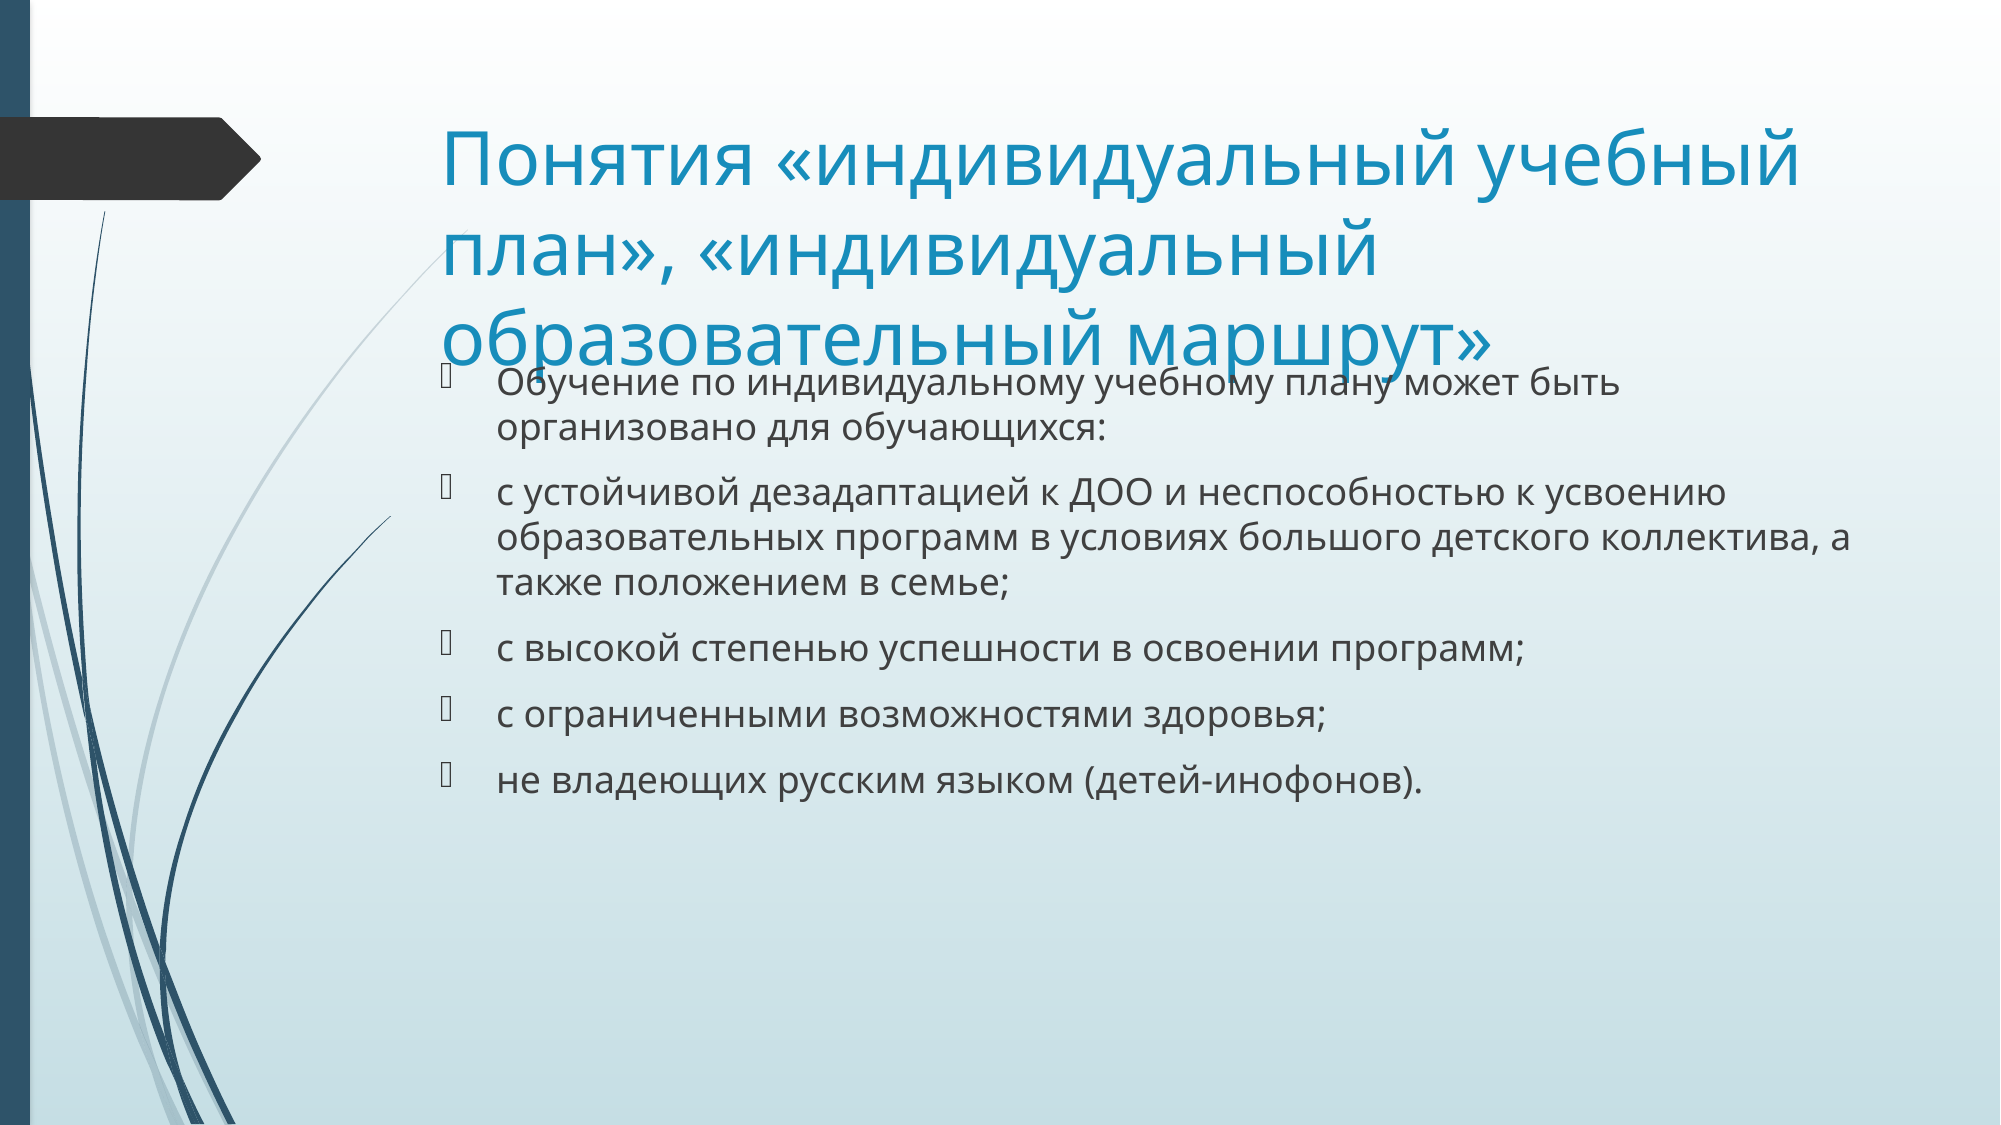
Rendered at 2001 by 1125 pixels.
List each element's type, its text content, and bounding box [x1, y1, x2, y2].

list Обучение по индивидуальному учебному плану может быть организовано для обучающихся: с устойчивой дезадаптацией к ДОО и неспособностью к усвоению образовательных программ в условиях большого детского коллектива, а также положением в семье; с высокой степенью успешности в освоении программ; с ограниченными возможностями здоровья; не владеющих русским языком (детей-инофонов). [424, 350, 1888, 970]
title Понятия «индивидуальный учебный план», «индивидуальный образовательный маршрут» [425, 102, 1888, 313]
